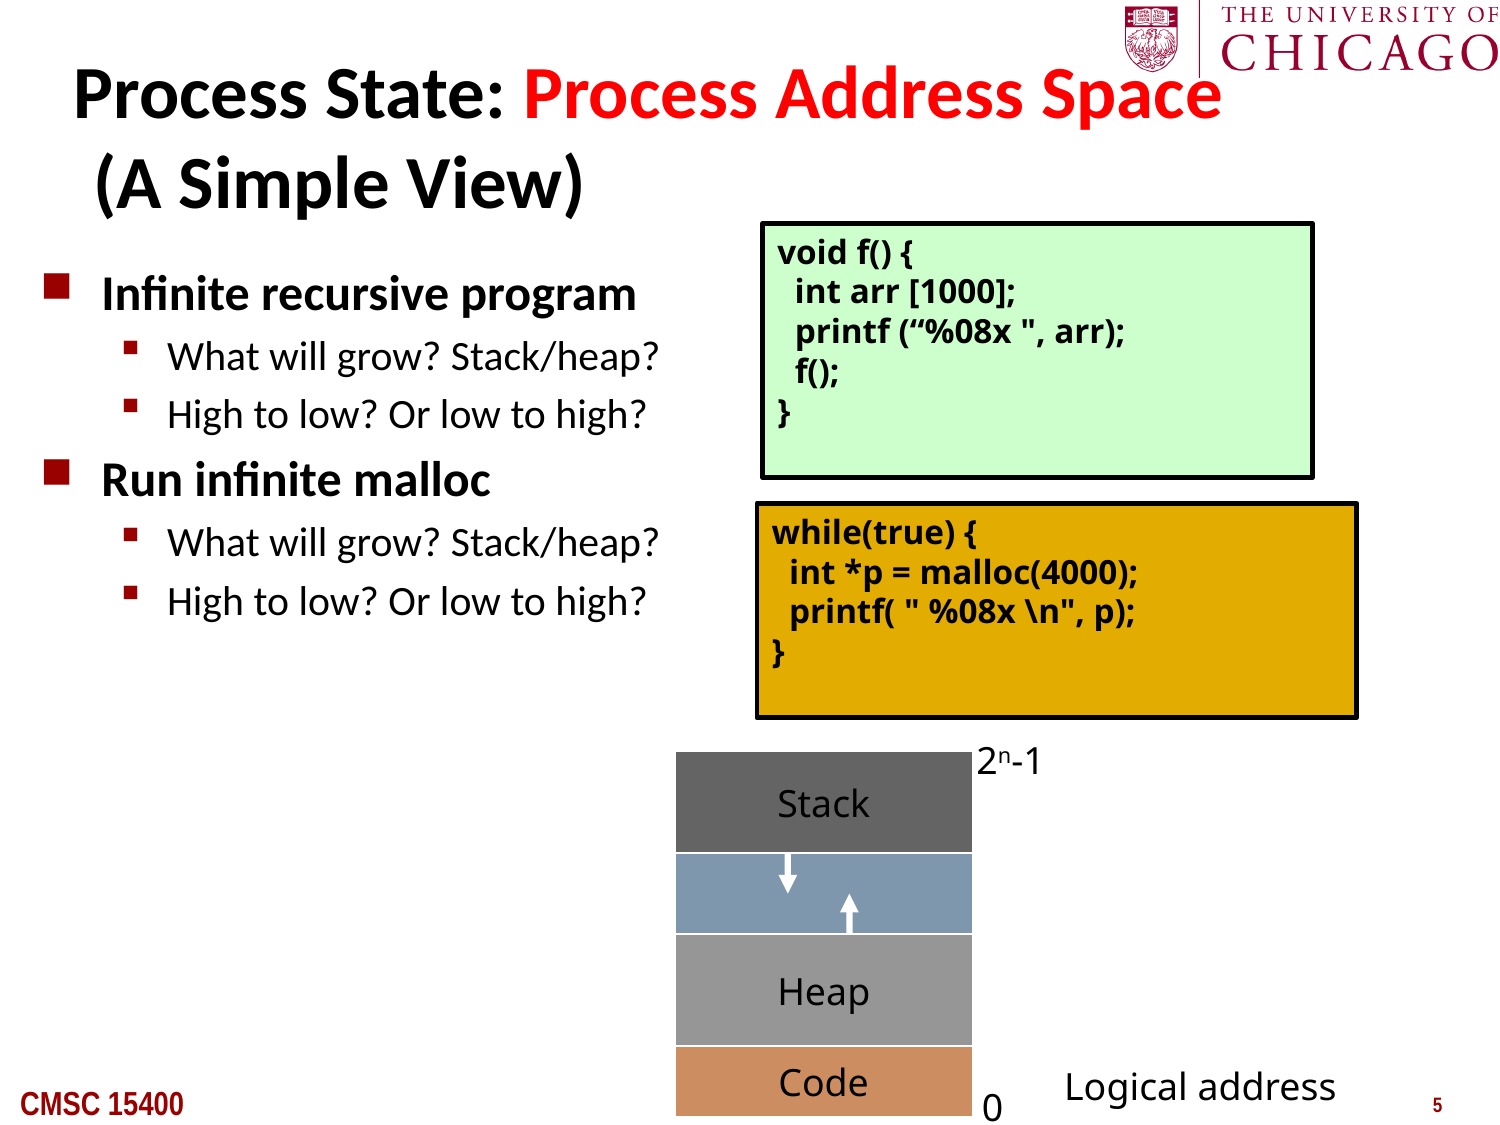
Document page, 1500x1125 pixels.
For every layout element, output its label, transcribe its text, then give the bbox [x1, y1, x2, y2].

text_box Logical address [1054, 1055, 1352, 1116]
title Process State: Process Address Space (A Simple View) [58, 71, 1305, 197]
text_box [674, 729, 1049, 1125]
picture [1125, 0, 1498, 78]
text_box void f() { int arr [1000]; printf (“%08x ", arr); f(); } [762, 223, 1313, 478]
text_box while(true) { int *p = malloc(4000); printf( " %08x \n", p); } [756, 503, 1357, 718]
list Infinite recursive program What will grow? Stack/heap? High to low? Or low to high? Run infinite malloc What will grow? Stack/heap? High to low? Or low to high? [29, 252, 753, 755]
